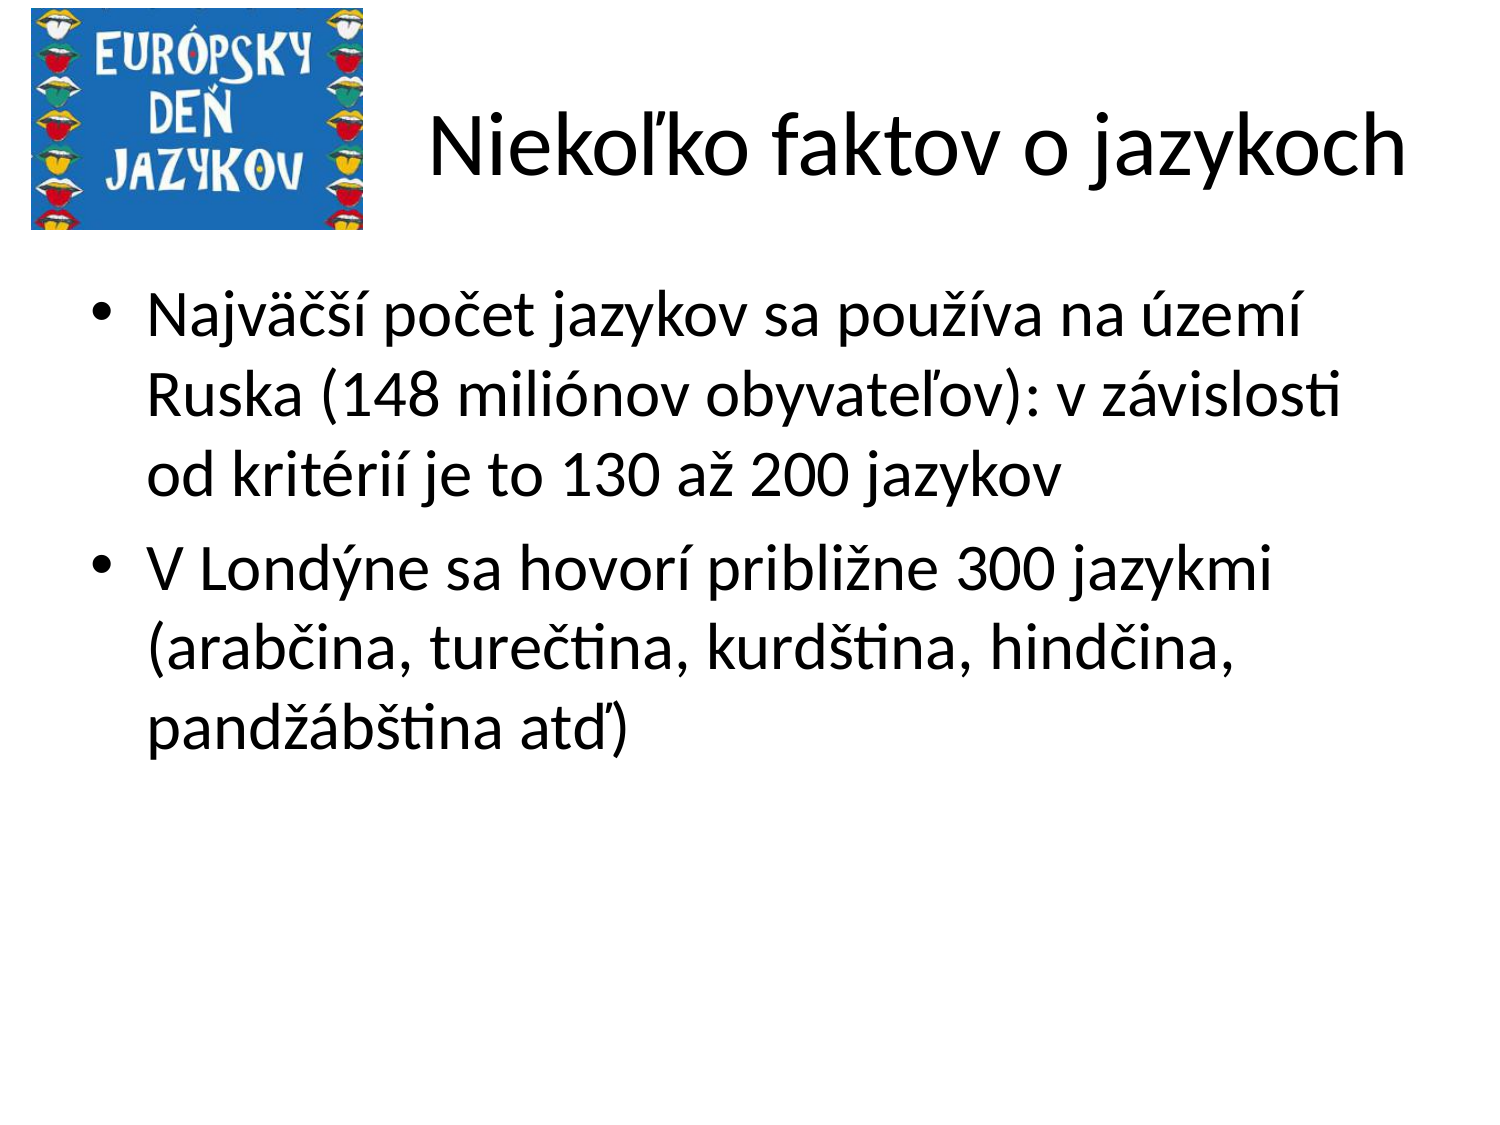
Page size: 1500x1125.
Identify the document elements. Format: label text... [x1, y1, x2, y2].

list Najväčší počet jazykov sa používa na území Ruska (148 miliónov obyvateľov): v závislosti od kritérií je to 130 až 200 jazykov V Londýne sa hovorí približne 300 jazykmi (arabčina, turečtina, kurdština, hindčina, pandžábština atď) [75, 262, 1425, 1005]
title Niekoľko faktov o jazykoch [367, 45, 1425, 233]
picture [31, 8, 363, 230]
